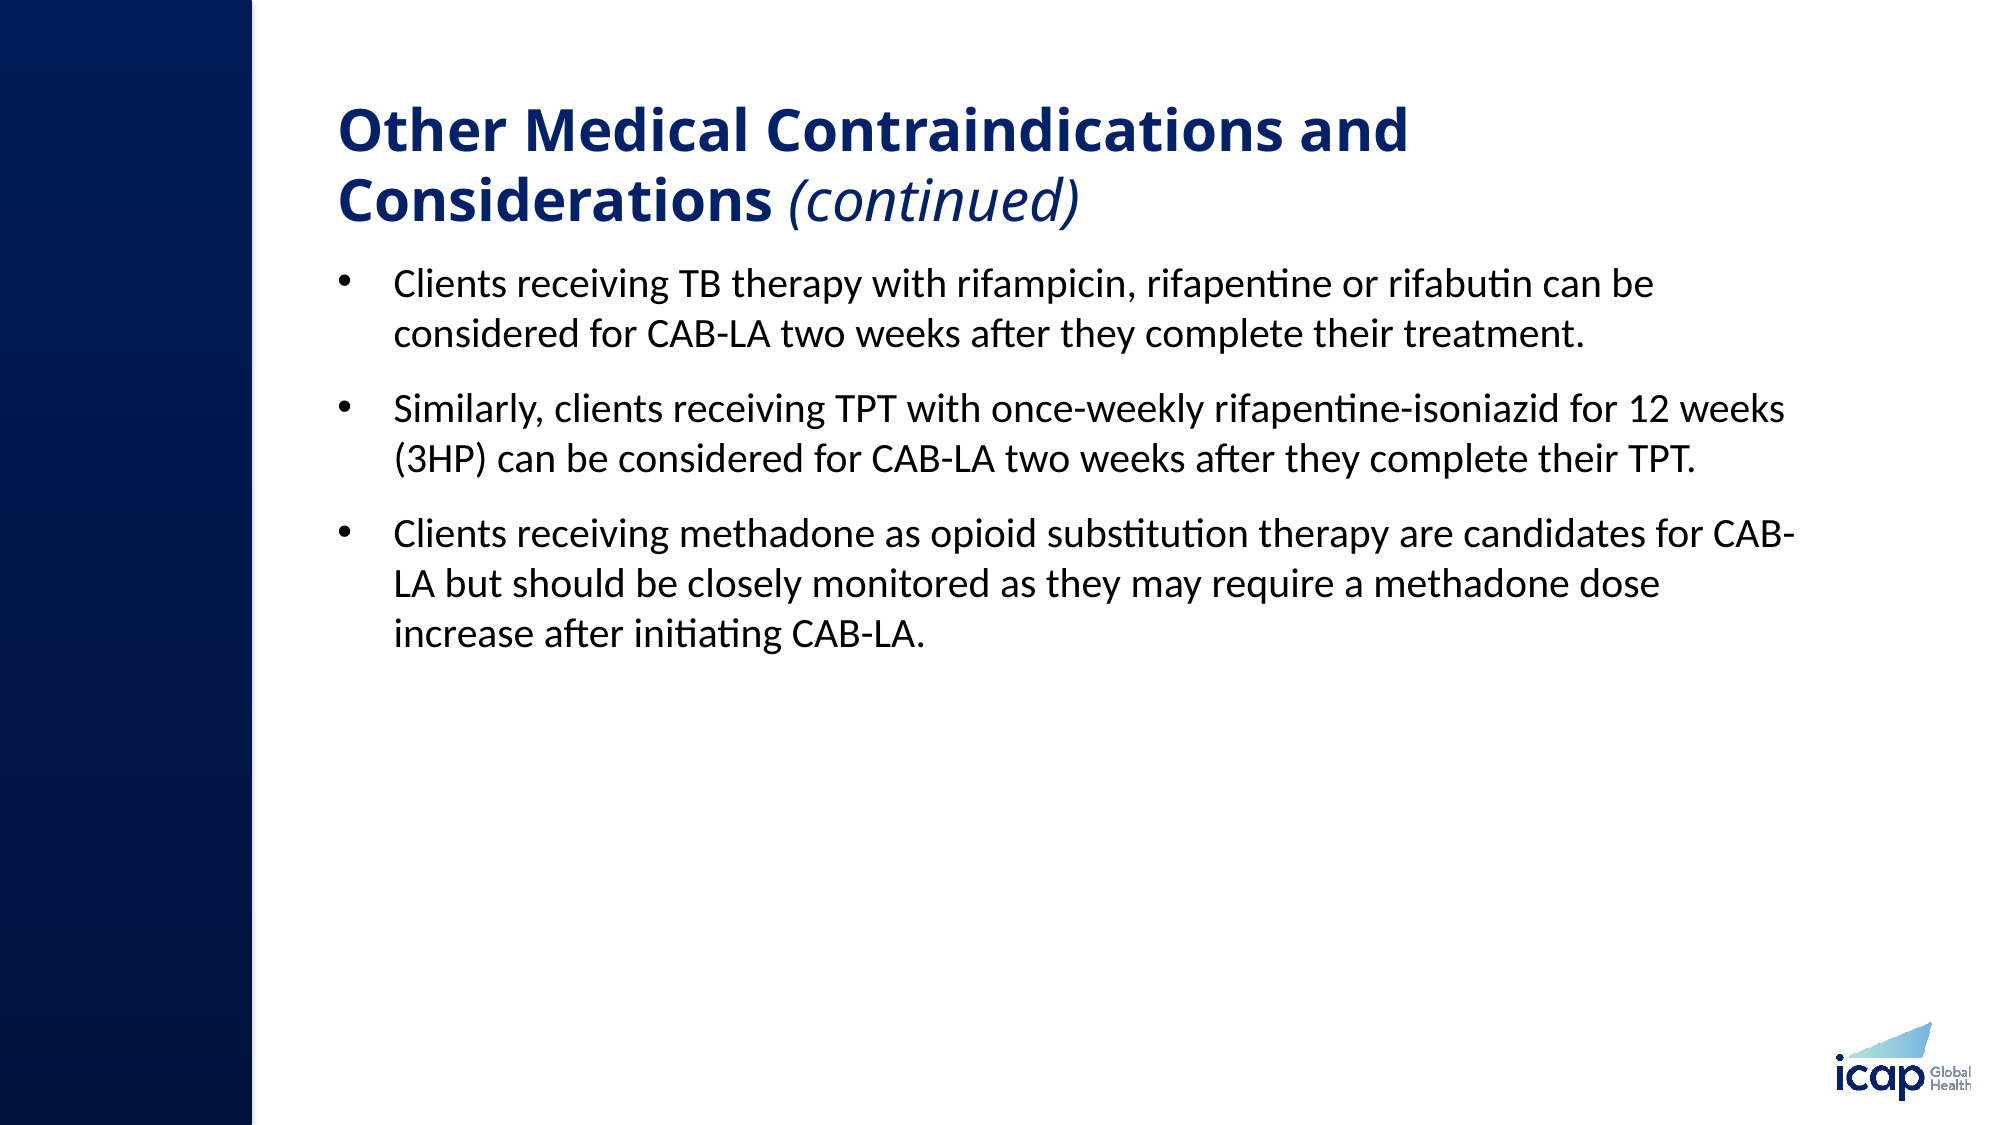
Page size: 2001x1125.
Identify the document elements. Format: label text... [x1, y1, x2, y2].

list Clients receiving TB therapy with rifampicin, rifapentine or rifabutin can be considered for CAB-LA two weeks after they complete their treatment. ​ Similarly, clients receiving TPT with once-weekly rifapentine-isoniazid for 12 weeks (3HP) can be considered for CAB-LA two weeks after they complete their TPT. ​ Clients receiving methadone as opioid substitution therapy are candidates for CAB-LA but should be closely monitored as they may require a methadone dose increase after initiating CAB-LA. [322, 247, 1823, 1026]
picture [1836, 1022, 1971, 1101]
title Other Medical Contraindications and Considerations (continued)​ [322, 85, 1852, 223]
